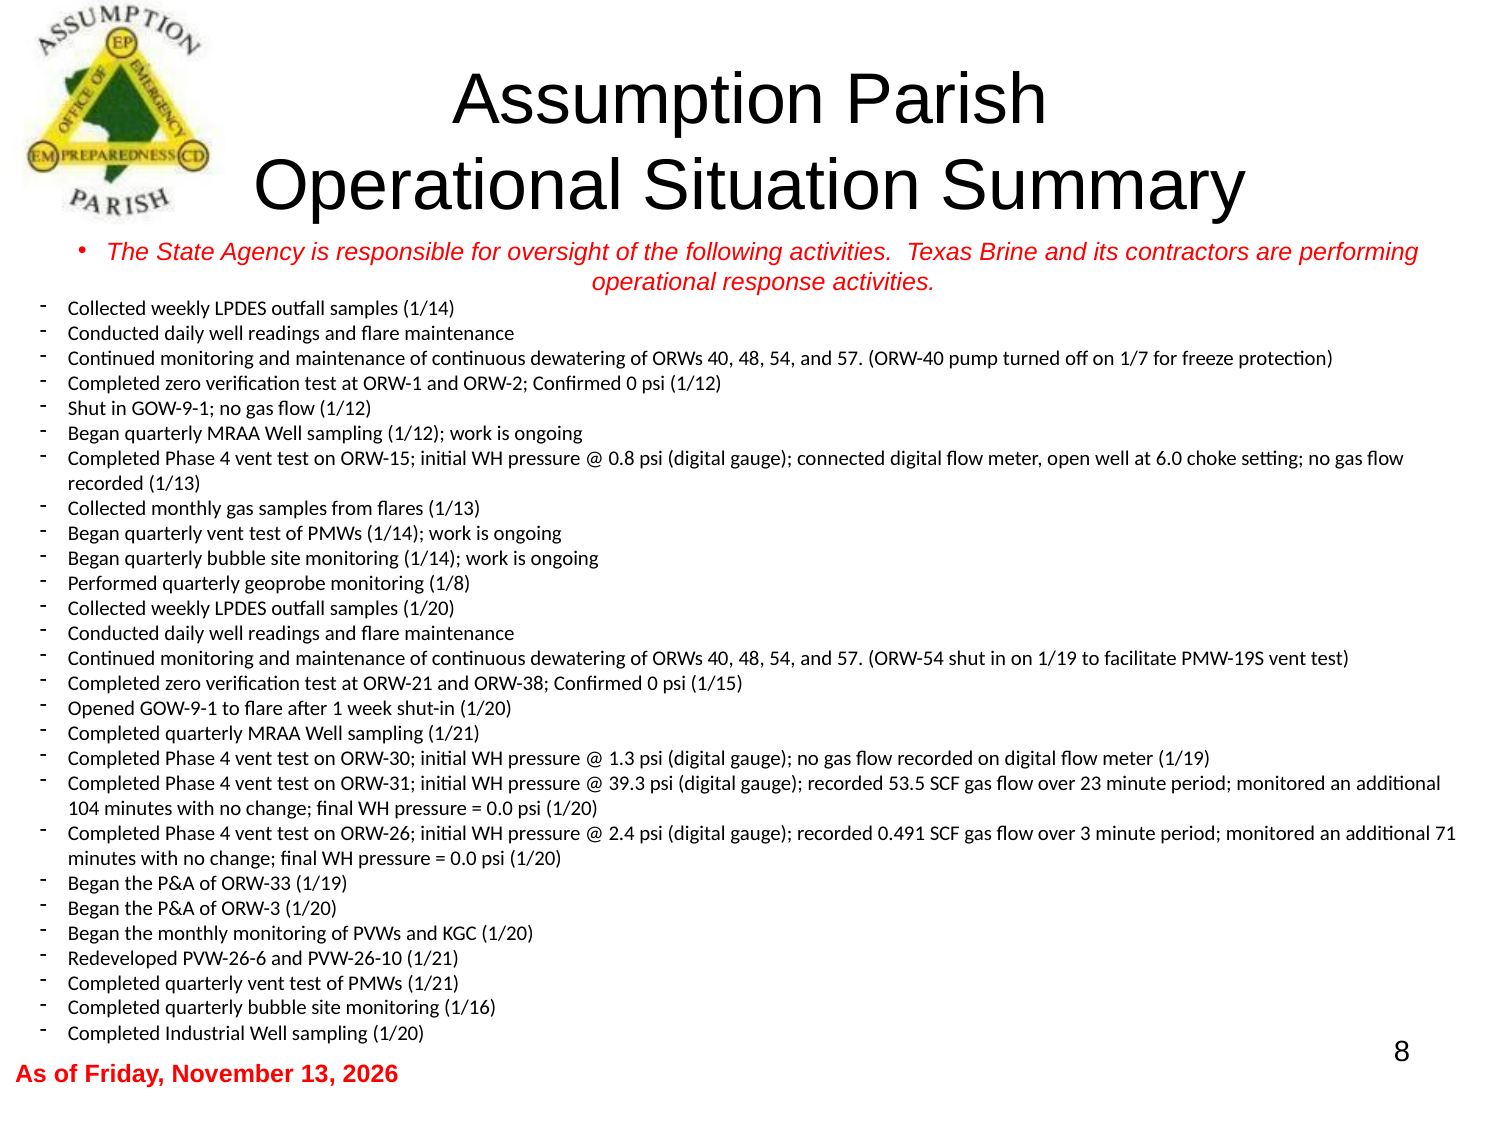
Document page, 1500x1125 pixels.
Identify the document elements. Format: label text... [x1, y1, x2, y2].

slide_number 8 [1074, 1052, 1426, 1103]
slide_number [0, 1049, 651, 1125]
text_box Collected weekly LPDES outfall samples (1/14) Conducted daily well readings and flare maintenance Continued monitoring and maintenance of continuous dewatering of ORWs 40, 48, 54, and 57. (ORW-40 pump turned off on 1/7 for freeze protection) Completed zero verification test at ORW-1 and ORW-2; Confirmed 0 psi (1/12) Shut in GOW-9-1; no gas flow (1/12) Began quarterly MRAA Well sampling (1/12); work is ongoing Completed Phase 4 vent test on ORW-15; initial WH pressure @ 0.8 psi (digital gauge); connected digital flow meter, open well at 6.0 choke setting; no gas flow recorded (1/13) Collected monthly gas samples from flares (1/13) Began quarterly vent test of PMWs (1/14); work is ongoing Began quarterly bubble site monitoring (1/14); work is ongoing Performed quarterly geoprobe monitoring (1/8) Collected weekly LPDES outfall samples (1/20) Conducted daily well readings and flare maintenance Continued monitoring and maintenance of continuous dewatering of ORWs 40, 48, 54, and 57. (ORW-54 shut in on 1/19 to facilitate PMW-19S vent test) Completed zero verification test at ORW-21 and ORW-38; Confirmed 0 psi (1/15) Opened GOW-9-1 to flare after 1 week shut-in (1/20) Completed quarterly MRAA Well sampling (1/21) Completed Phase 4 vent test on ORW-30; initial WH pressure @ 1.3 psi (digital gauge); no gas flow recorded on digital flow meter (1/19) Completed Phase 4 vent test on ORW-31; initial WH pressure @ 39.3 psi (digital gauge); recorded 53.5 SCF gas flow over 23 minute period; monitored an additional 104 minutes with no change; final WH pressure = 0.0 psi (1/20) Completed Phase 4 vent test on ORW-26; initial WH pressure @ 2.4 psi (digital gauge); recorded 0.491 SCF gas flow over 3 minute period; monitored an additional 71 minutes with no change; final WH pressure = 0.0 psi (1/20) Began the P&A of ORW-33 (1/19) Began the P&A of ORW-3 (1/20) Began the monthly monitoring of PVWs and KGC (1/20) Redeveloped PVW-26-6 and PVW-26-10 (1/21) Completed quarterly vent test of PMWs (1/21) Completed quarterly bubble site monitoring (1/16) Completed Industrial Well sampling (1/20) [24, 287, 1475, 1052]
text_box The State Agency is responsible for oversight of the following activities. Texas Brine and its contractors are performing operational response activities. [24, 227, 1475, 287]
picture [0, 0, 226, 229]
title Assumption Parish Operational Situation Summary [229, 45, 1425, 227]
